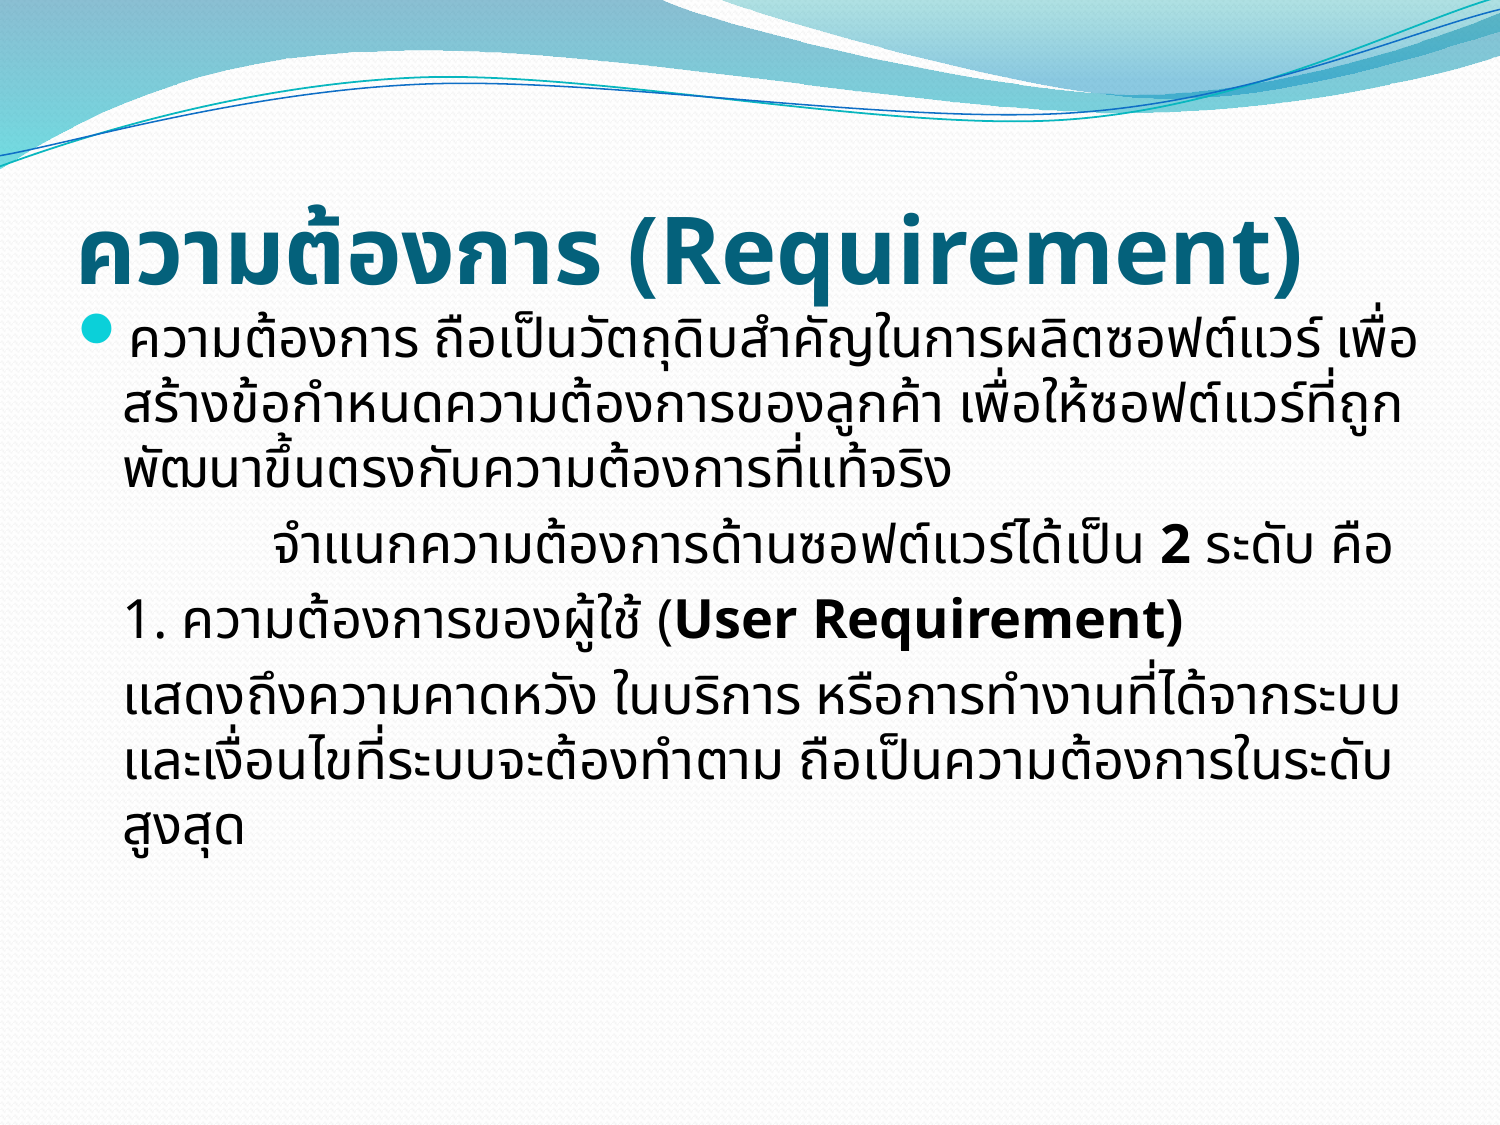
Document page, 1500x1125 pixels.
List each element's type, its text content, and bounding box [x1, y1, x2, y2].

list ความต้องการ ถือเป็นวัตถุดิบสำคัญในการผลิตซอฟต์แวร์ เพื่อสร้างข้อกำหนดความต้องการของลูกค้า เพื่อให้ซอฟต์แวร์ที่ถูกพัฒนาขึ้นตรงกับความต้องการที่แท้จริง จำแนกความต้องการด้านซอฟต์แวร์ได้เป็น 2 ระดับ คือ 1. ความต้องการของผู้ใช้ (User Requirement) แสดงถึงความคาดหวัง ในบริการ หรือการทำงานที่ได้จากระบบและเงื่อนไขที่ระบบจะต้องทำตาม ถือเป็นความต้องการในระดับสูงสุด [62, 295, 1439, 1080]
title ความต้องการ (Requirement) [74, 115, 1426, 295]
